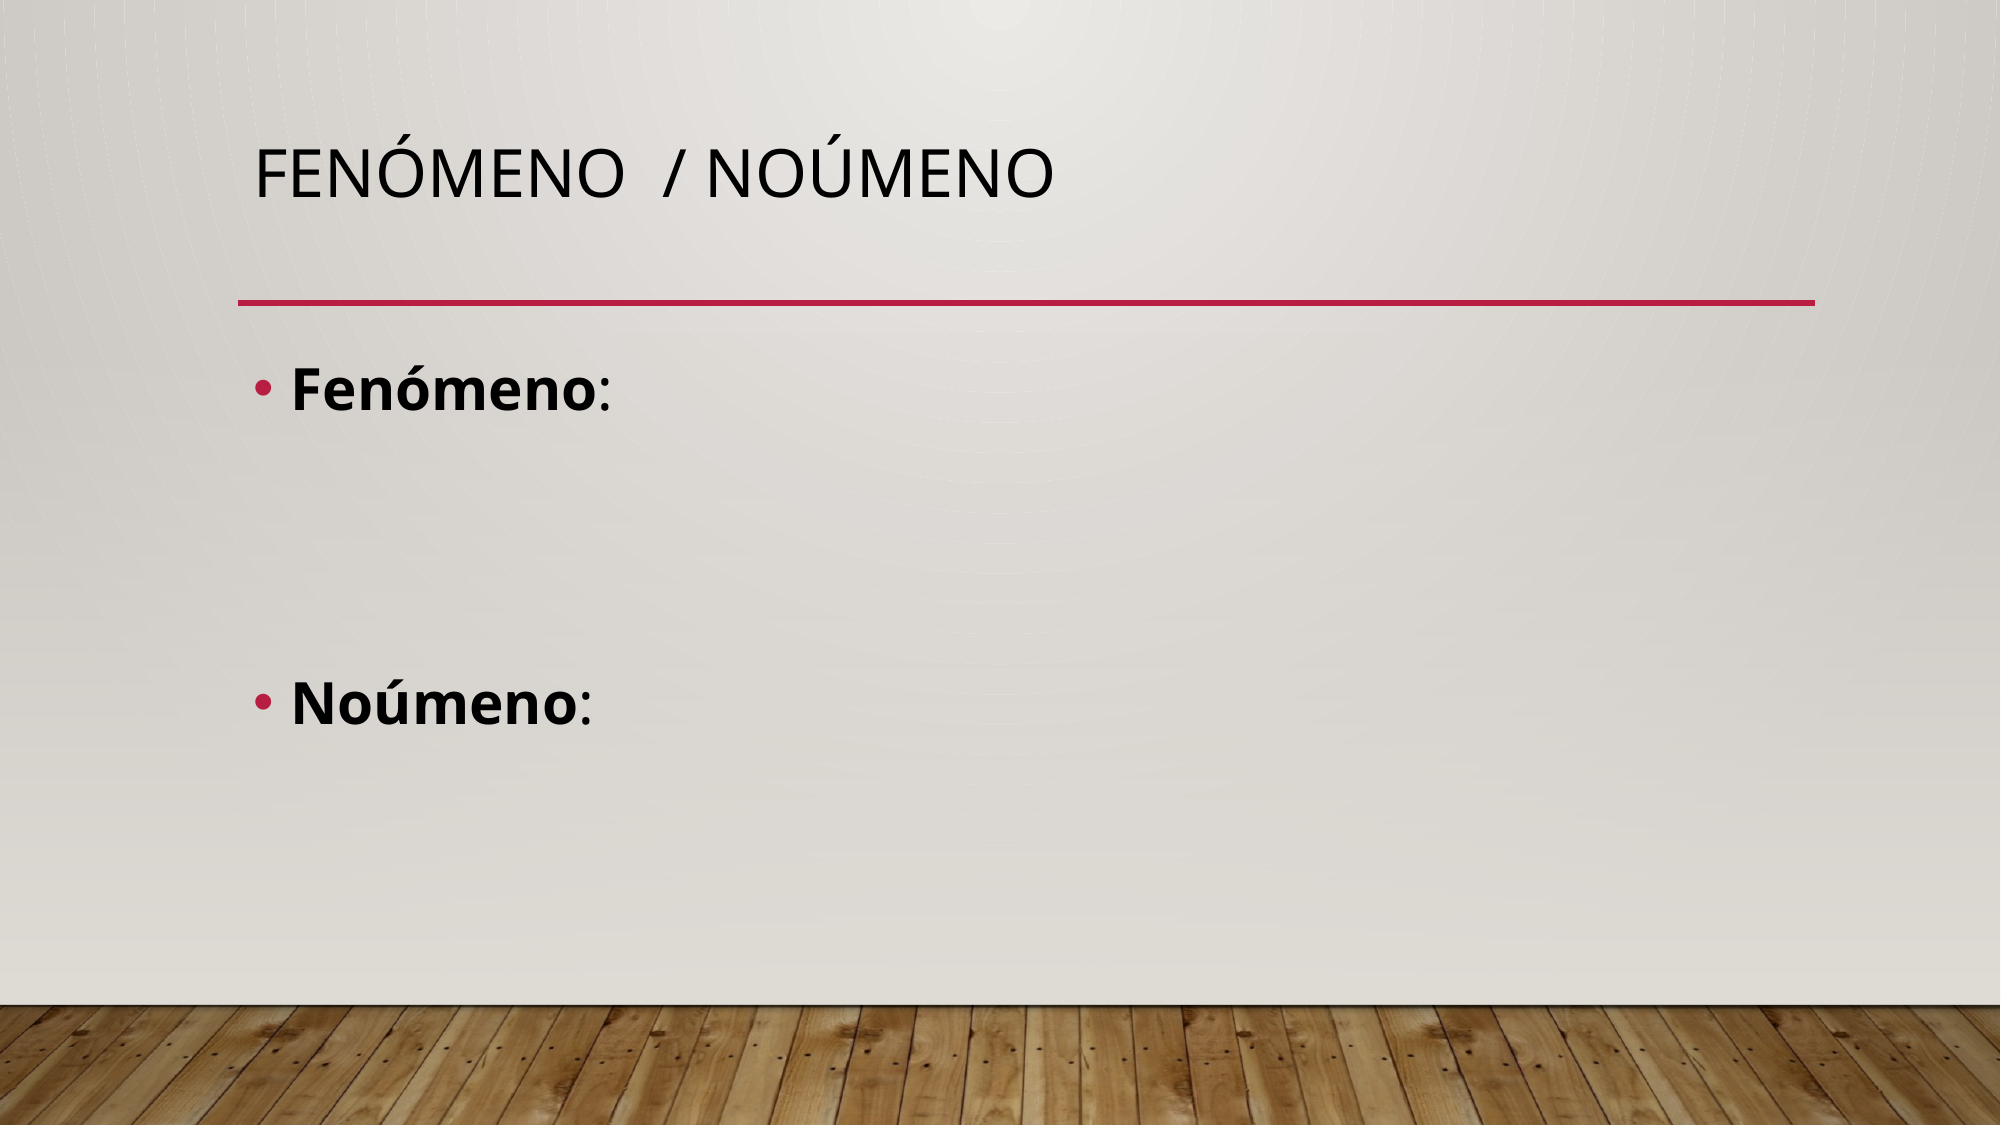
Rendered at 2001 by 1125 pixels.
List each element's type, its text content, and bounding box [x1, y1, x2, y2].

picture [0, 1005, 2000, 1125]
list Fenómeno: Noúmeno: [238, 330, 1814, 897]
title FENÓMENO / NOÚMENO [238, 131, 1814, 305]
